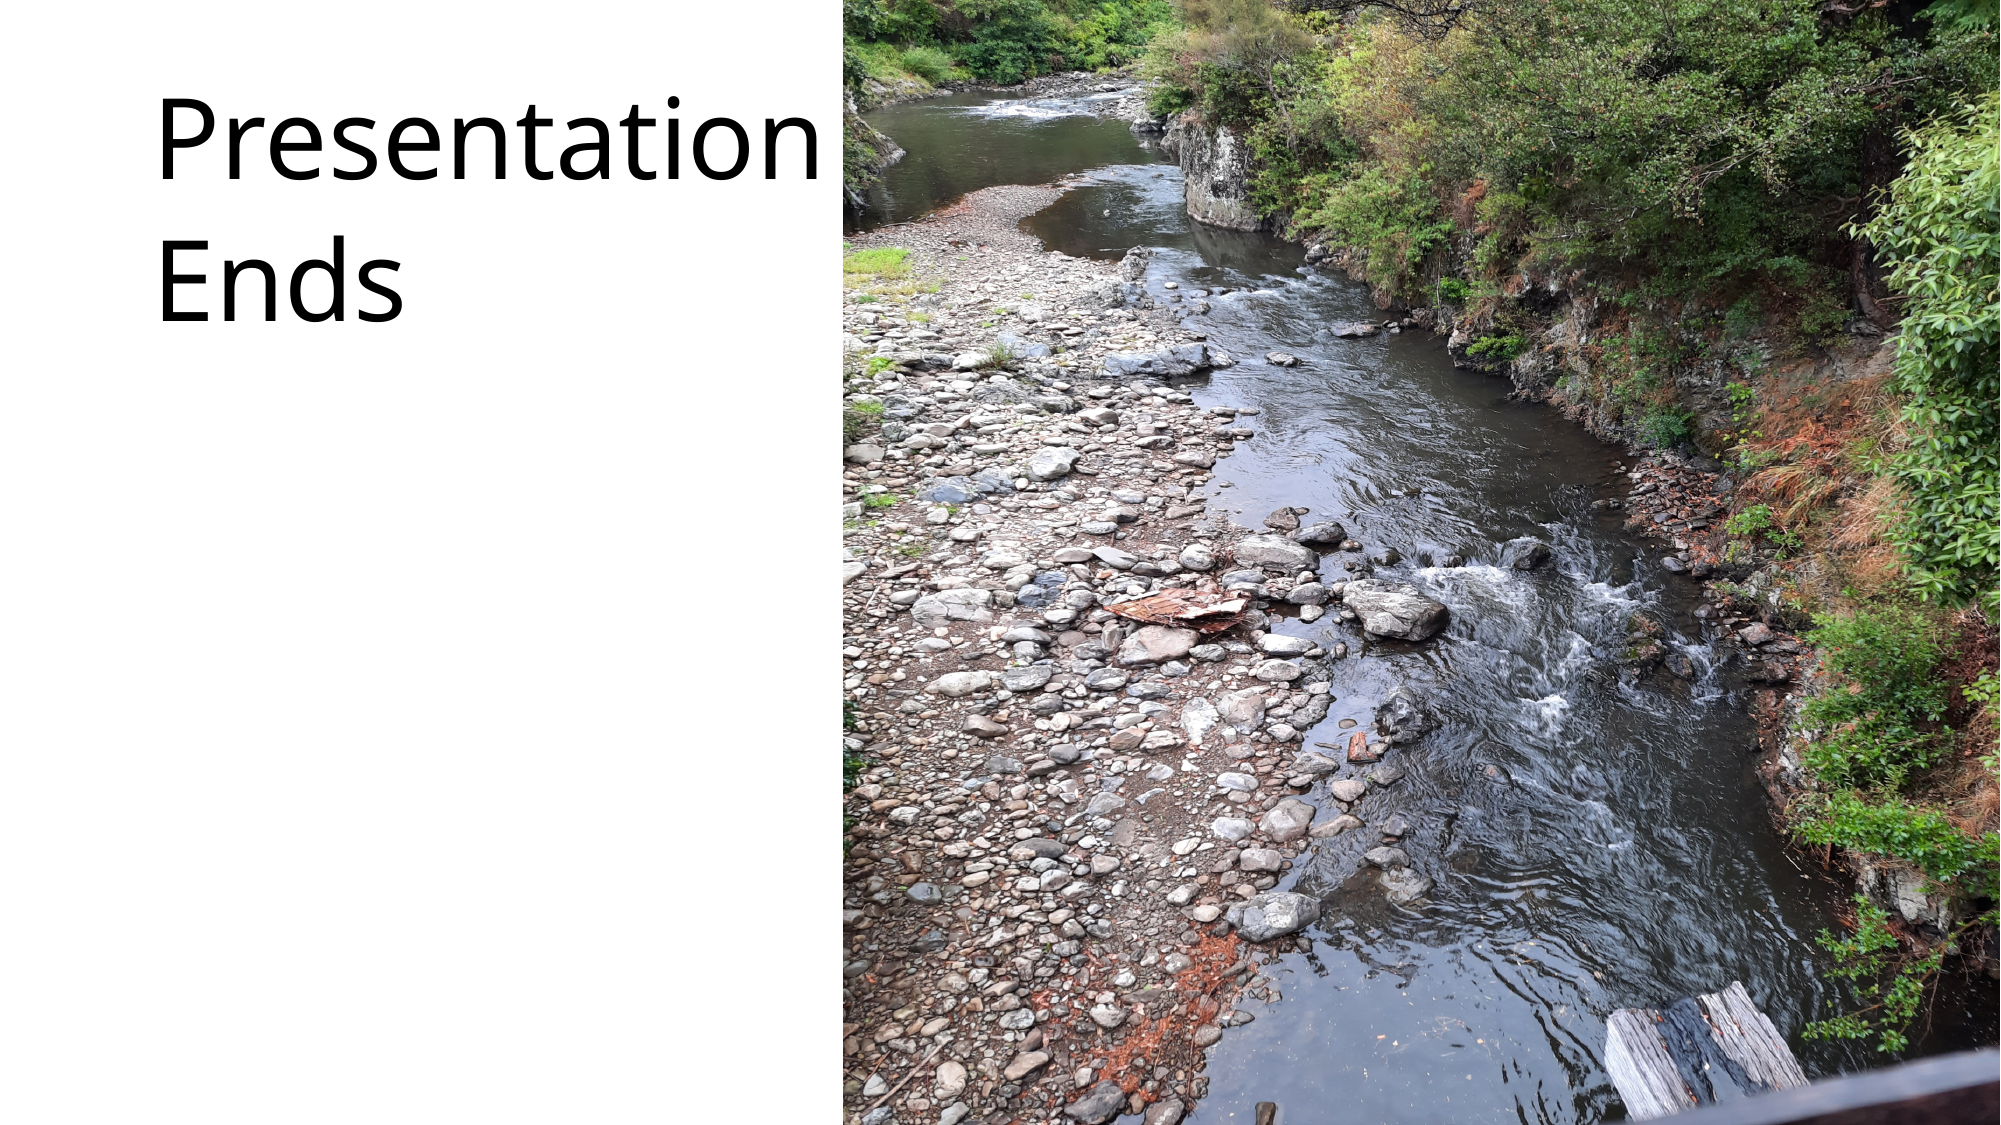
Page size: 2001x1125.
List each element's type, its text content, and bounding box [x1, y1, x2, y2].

list Presentation Ends [137, 75, 843, 963]
picture [844, 0, 2000, 1125]
